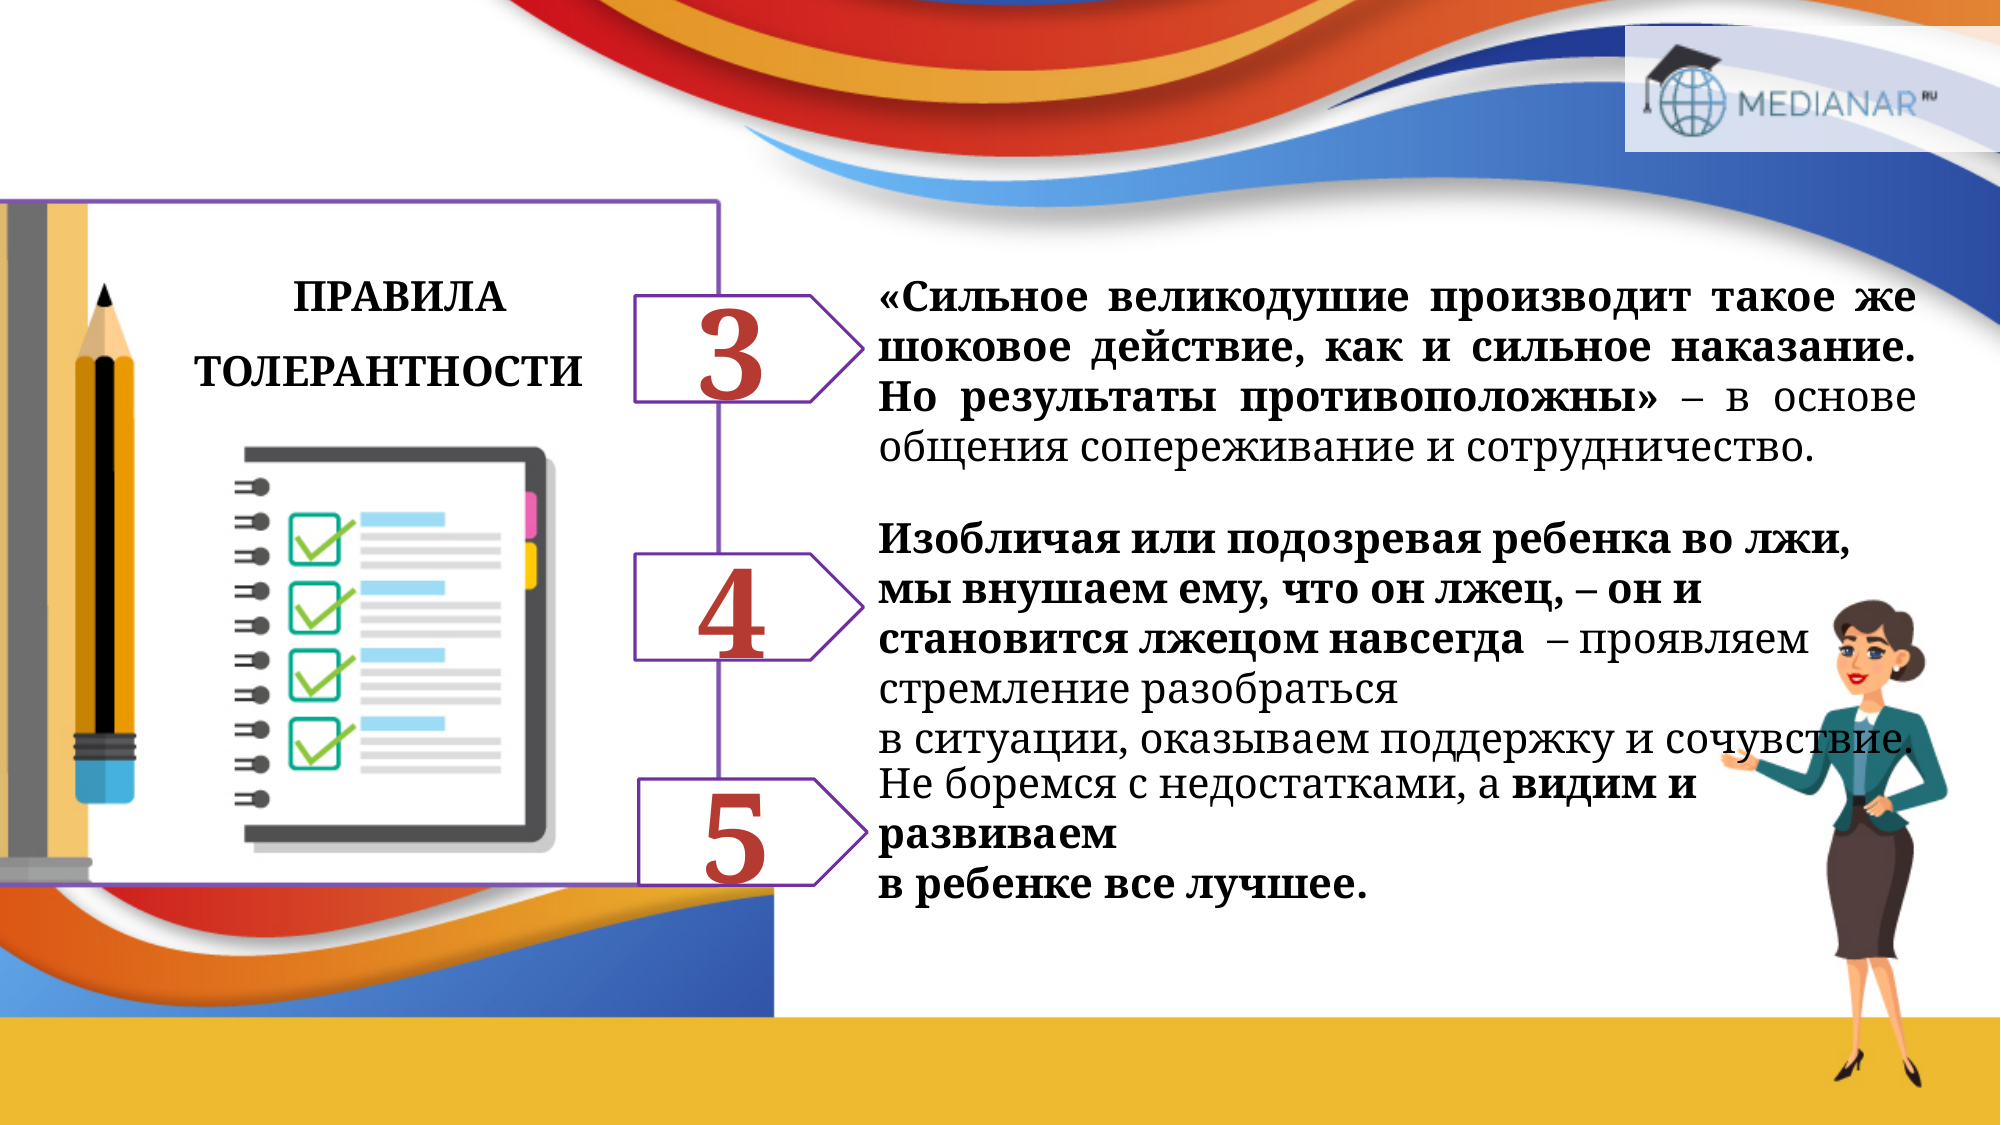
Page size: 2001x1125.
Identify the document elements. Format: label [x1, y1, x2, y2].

text_box [634, 267, 864, 435]
picture [0, 0, 2000, 1125]
text_box [634, 525, 864, 693]
text_box [638, 750, 868, 918]
